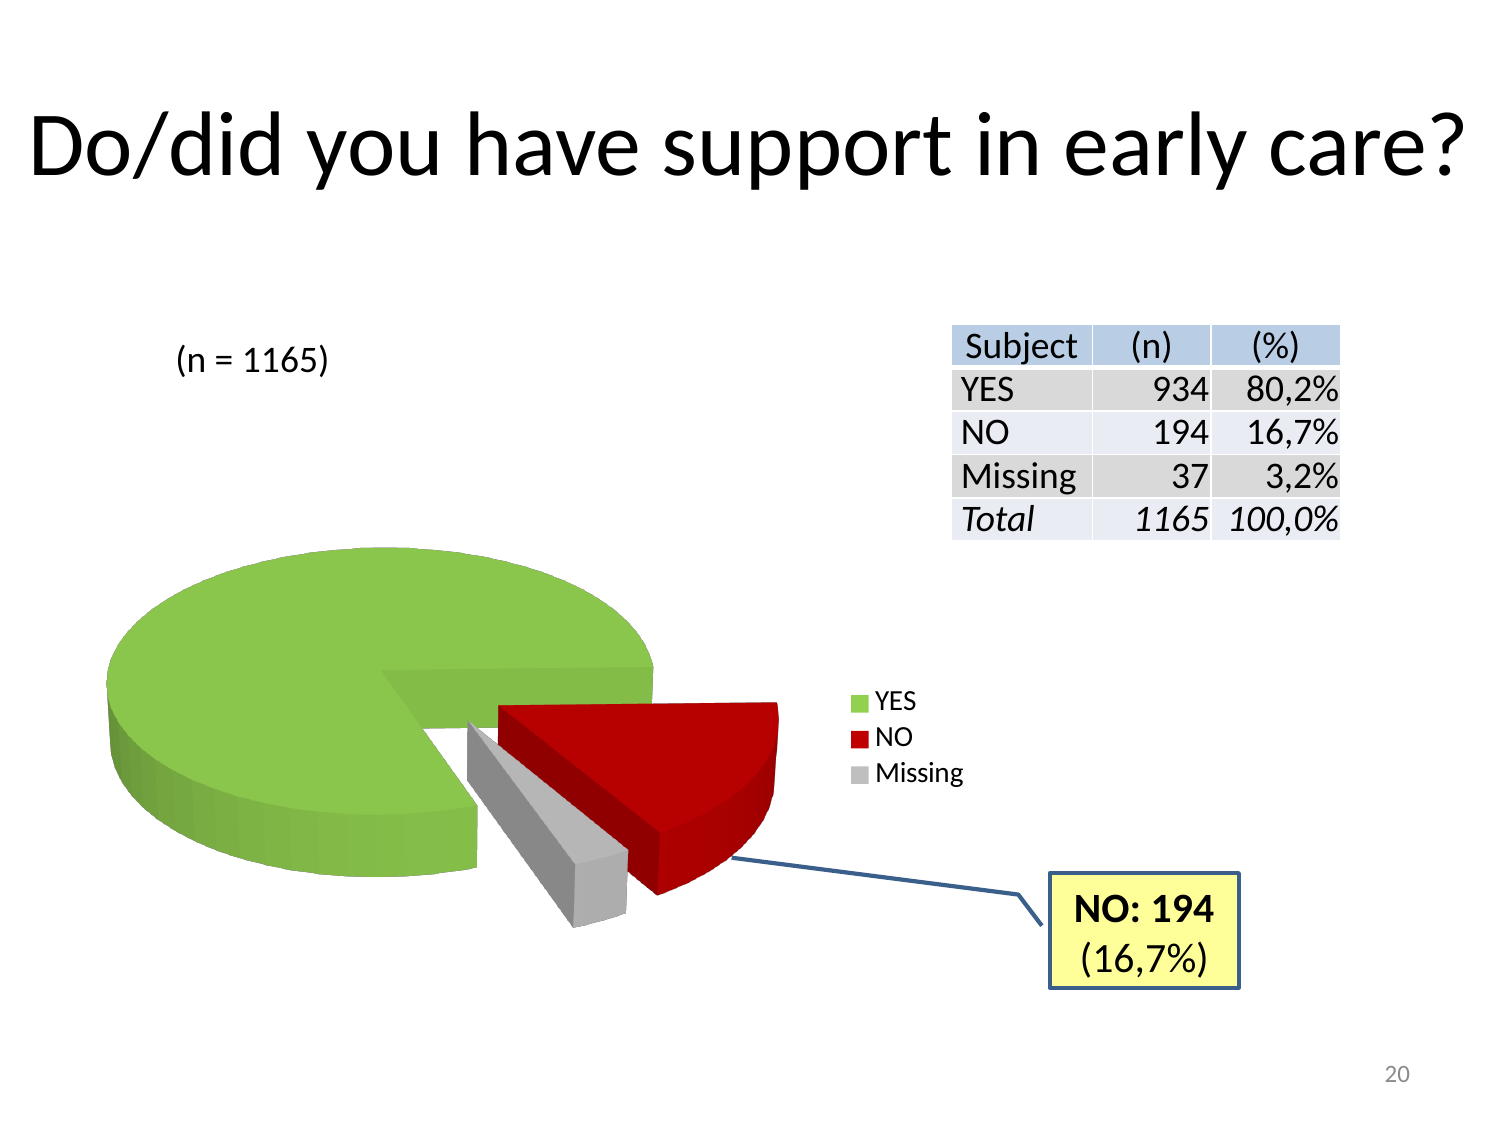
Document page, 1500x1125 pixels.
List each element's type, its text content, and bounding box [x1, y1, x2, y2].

table_header (%) [1212, 325, 1340, 365]
table_cell 934 [1093, 370, 1210, 410]
title Do/did you have support in early care? [0, 44, 1500, 233]
table_cell 16,7% [1212, 412, 1340, 454]
table_cell 37 [1093, 455, 1210, 497]
table_cell Missing [991, 455, 1092, 497]
text_box (n = 1165) [160, 327, 345, 388]
slide_number 20 [1074, 1042, 1425, 1103]
text_box NO: 194 (16,7%) [991, 888, 1044, 927]
table_cell YES [952, 370, 1092, 410]
table_cell 3,2% [1212, 455, 1340, 497]
table_cell 100,0% [1212, 499, 1340, 540]
table_cell 80,2% [1212, 370, 1340, 410]
table_cell 1165 [1093, 499, 1210, 540]
table_header Subject [952, 325, 1092, 365]
chart [32, 444, 987, 1035]
table_header (n) [1093, 325, 1210, 365]
table_cell NO [952, 412, 1092, 454]
text_box NO: 194 (16,7%) [1048, 871, 1241, 990]
table_cell Total [991, 499, 1092, 540]
table_cell 194 [1093, 412, 1210, 454]
